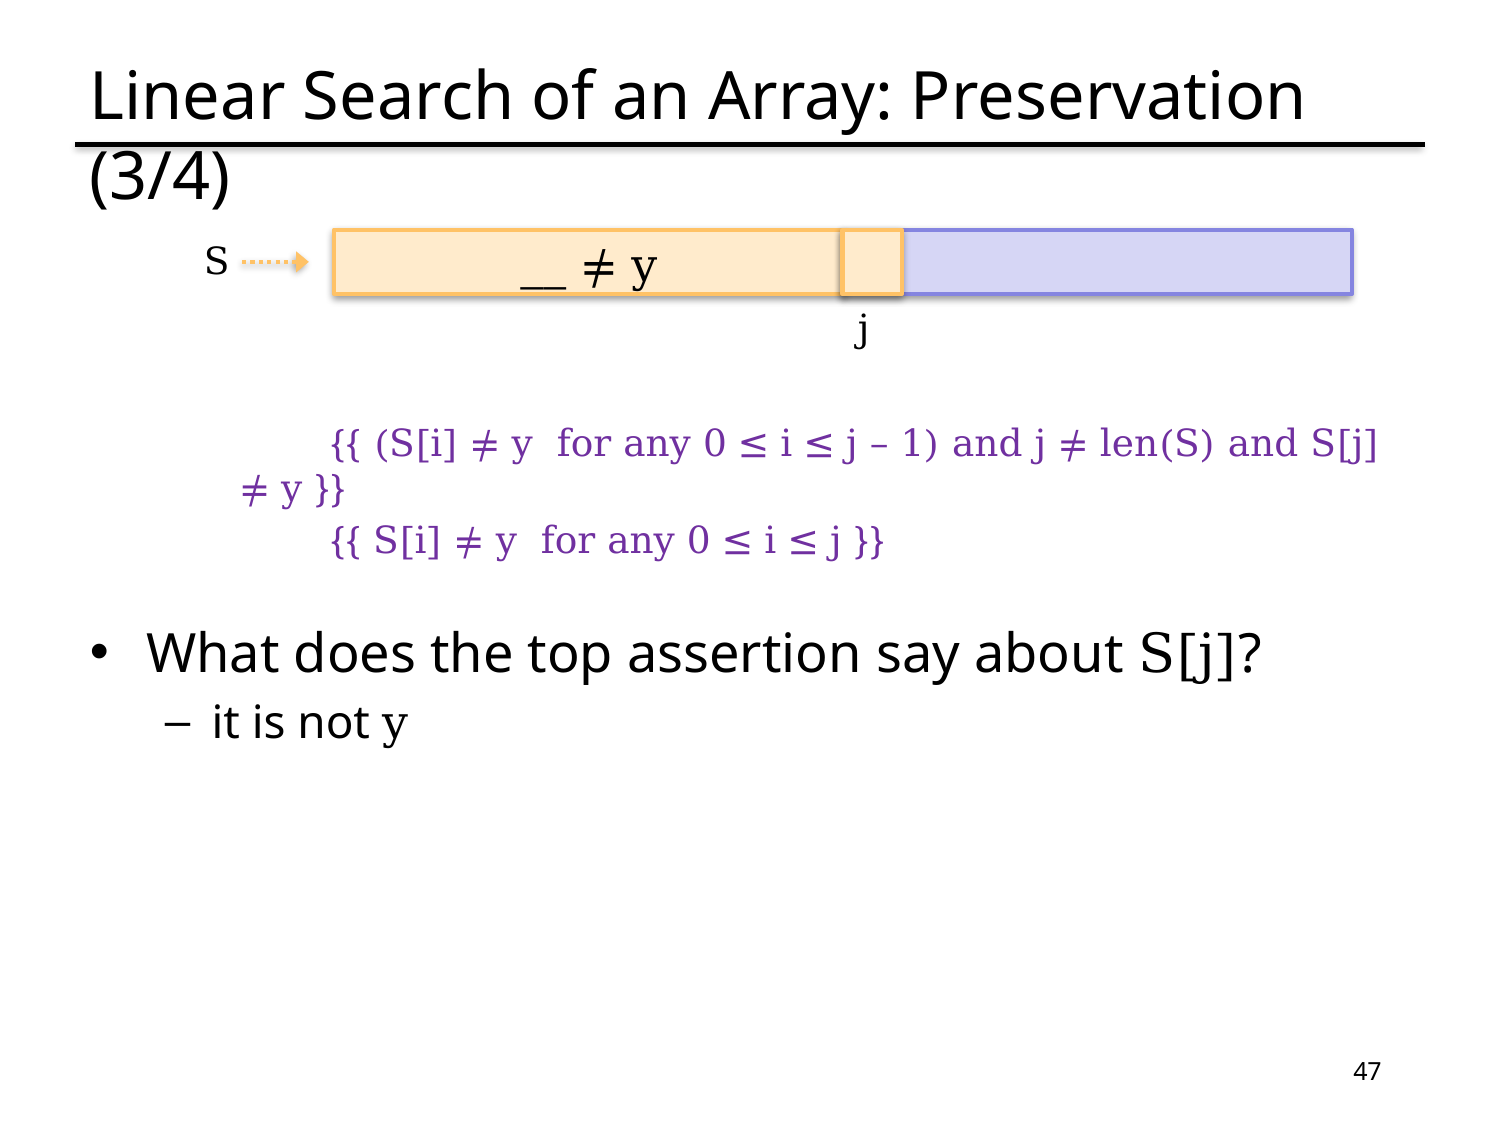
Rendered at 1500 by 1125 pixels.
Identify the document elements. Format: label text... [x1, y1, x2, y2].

list {{ (S[i] ≠ y for any 0 ≤ i ≤ j – 1) and j ≠ len(S) and S[j] ≠ y }} {{ S[i] ≠ y for any 0 ≤ i ≤ j }} What does the top assertion say about S[j]? it is not y [75, 411, 1425, 530]
title Linear Search of an Array: Preservation (3/4) [75, 45, 1425, 145]
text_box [191, 228, 1353, 358]
slide_number 47 [1059, 1042, 1397, 1103]
